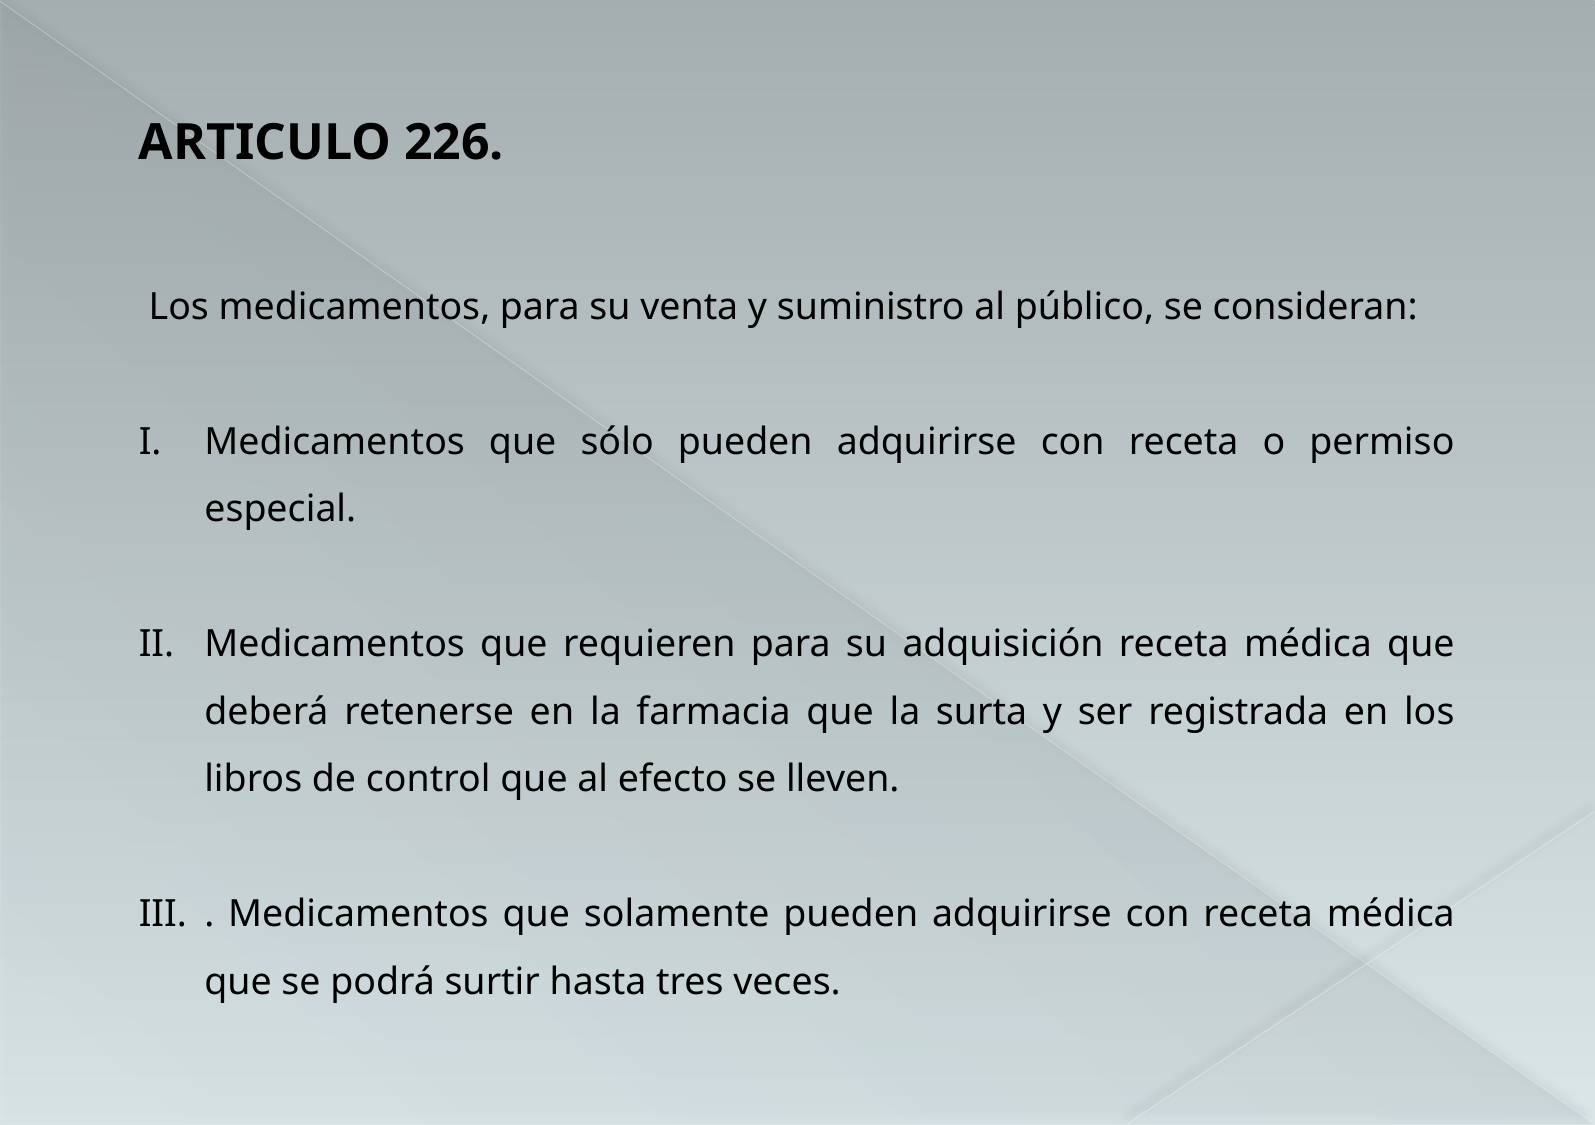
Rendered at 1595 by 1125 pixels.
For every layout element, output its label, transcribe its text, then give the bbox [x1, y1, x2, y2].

text_box ARTICULO 226. Los medicamentos, para su venta y suministro al público, se consideran: Medicamentos que sólo pueden adquirirse con receta o permiso especial. Medicamentos que requieren para su adquisición receta médica que deberá retenerse en la farmacia que la surta y ser registrada en los libros de control que al efecto se lleven. . Medicamentos que solamente pueden adquirirse con receta médica que se podrá surtir hasta tres veces. [124, 101, 1471, 1010]
